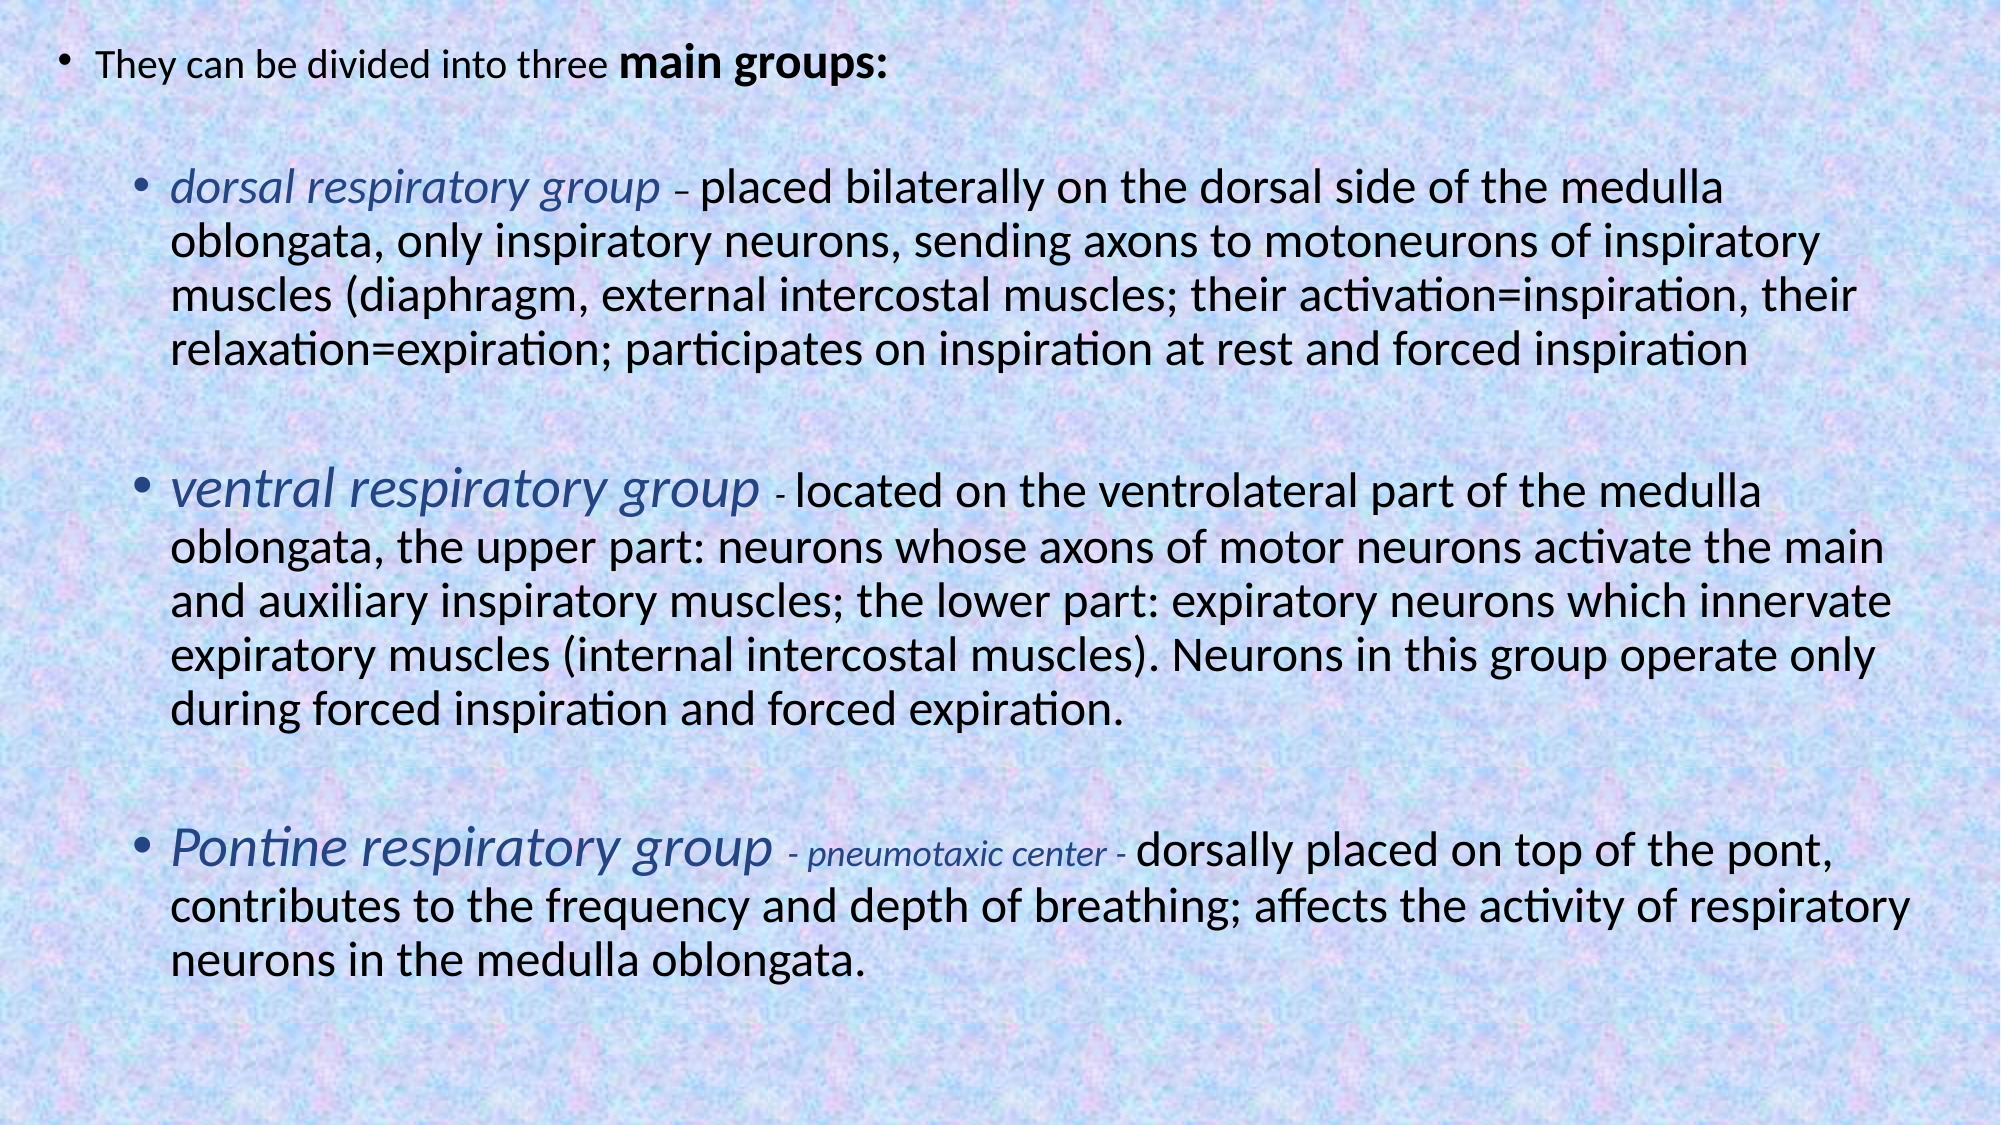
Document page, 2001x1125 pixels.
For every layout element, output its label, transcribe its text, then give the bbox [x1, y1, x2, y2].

list They can be divided into three main groups: dorsal respiratory group – placed bilaterally on the dorsal side of the medulla oblongata, only inspiratory neurons, sending axons to motoneurons of inspiratory muscles (diaphragm, external intercostal muscles; their activation=inspiration, their relaxation=expiration; participates on inspiration at rest and forced inspiration ventral respiratory group - located on the ventrolateral part of the medulla oblongata, the upper part: neurons whose axons of motor neurons activate the main and auxiliary inspiratory muscles; the lower part: expiratory neurons which innervate expiratory muscles (internal intercostal muscles). Neurons in this group operate only during forced inspiration and forced expiration. Pontine respiratory group - pneumotaxic center - dorsally placed on top of the pont, contributes to the frequency and depth of breathing; affects the activity of respiratory neurons in the medulla oblongata. [42, 27, 1957, 1044]
picture [0, 0, 2001, 1125]
